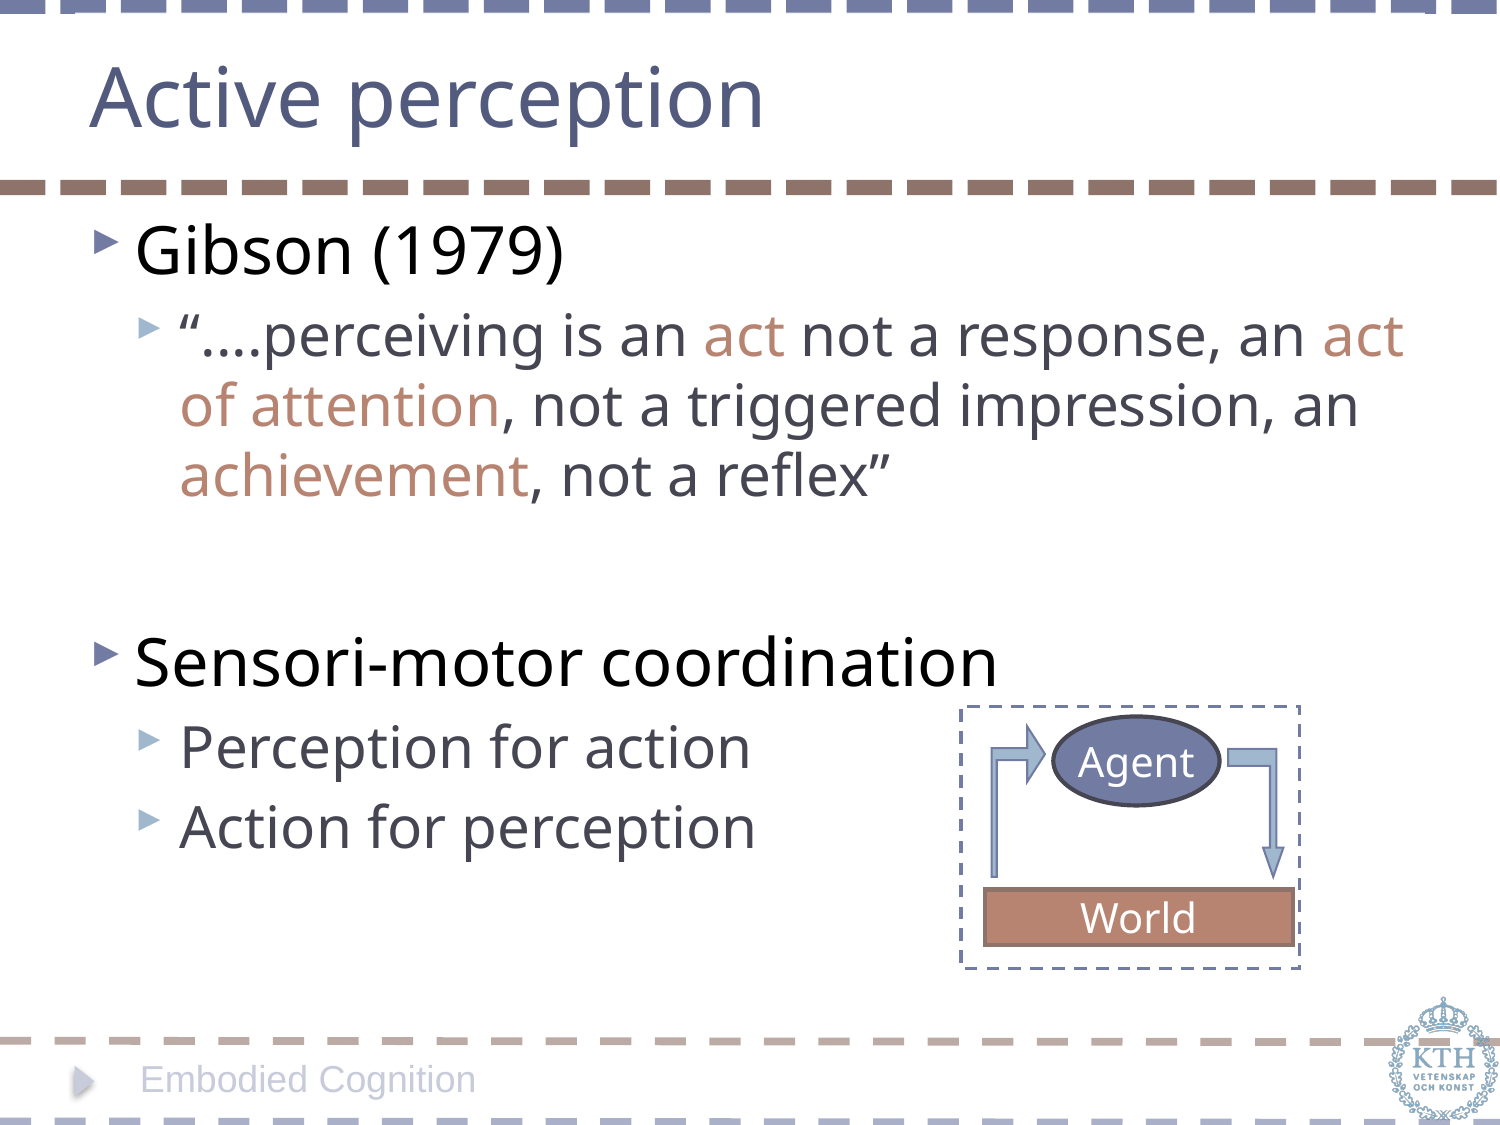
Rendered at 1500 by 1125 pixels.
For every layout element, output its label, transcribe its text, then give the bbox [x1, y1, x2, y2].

list Gibson (1979) “....perceiving is an act not a response, an act of attention, not a triggered impression, an achievement, not a reflex” Sensori-motor coordination Perception for action Action for perception [75, 200, 1425, 1010]
title Active perception [75, 12, 1425, 175]
text_box [961, 706, 1300, 969]
picture [1387, 995, 1500, 1122]
